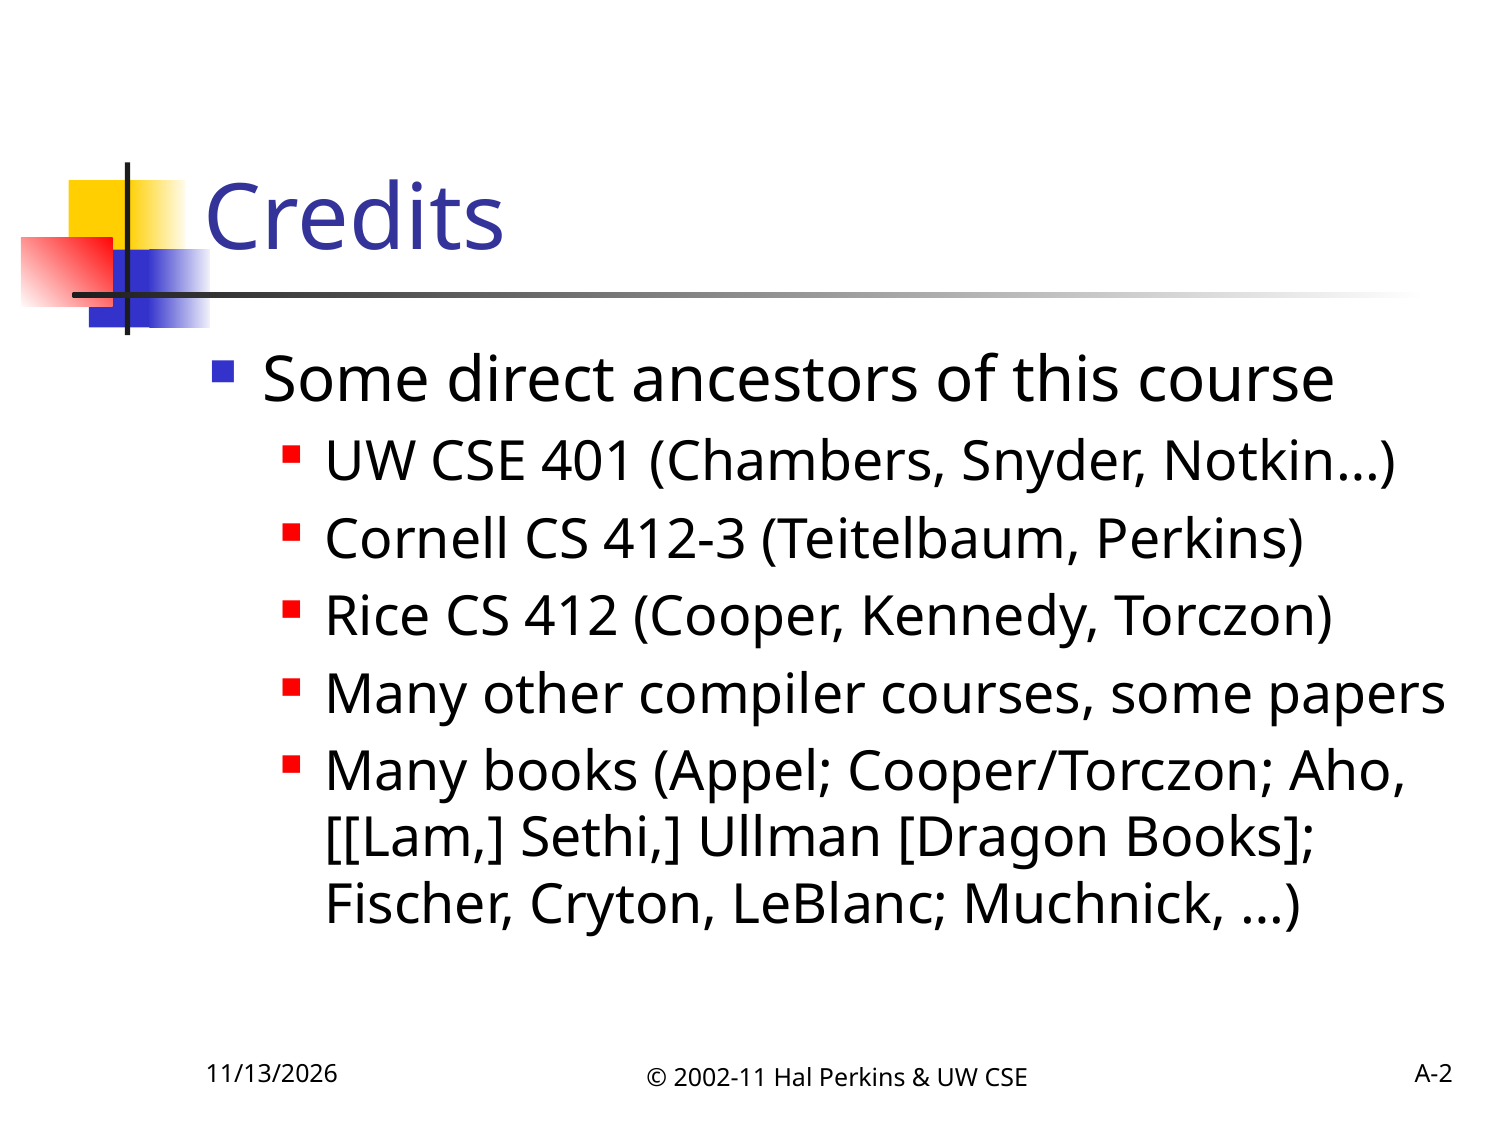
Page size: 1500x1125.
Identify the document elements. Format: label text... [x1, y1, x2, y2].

slide_number A-2 [1154, 1023, 1468, 1100]
title Credits [188, 35, 1468, 275]
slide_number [190, 1023, 504, 1100]
footer © 2002-11 Hal Perkins & UW CSE [599, 1023, 1076, 1100]
list Some direct ancestors of this course UW CSE 401 (Chambers, Snyder, Notkin…) Cornell CS 412-3 (Teitelbaum, Perkins) Rice CS 412 (Cooper, Kennedy, Torczon) Many other compiler courses, some papers Many books (Appel; Cooper/Torczon; Aho, [[Lam,] Sethi,] Ullman [Dragon Books]; Fischer, Cryton, LeBlanc; Muchnick, …) [193, 331, 1469, 1006]
